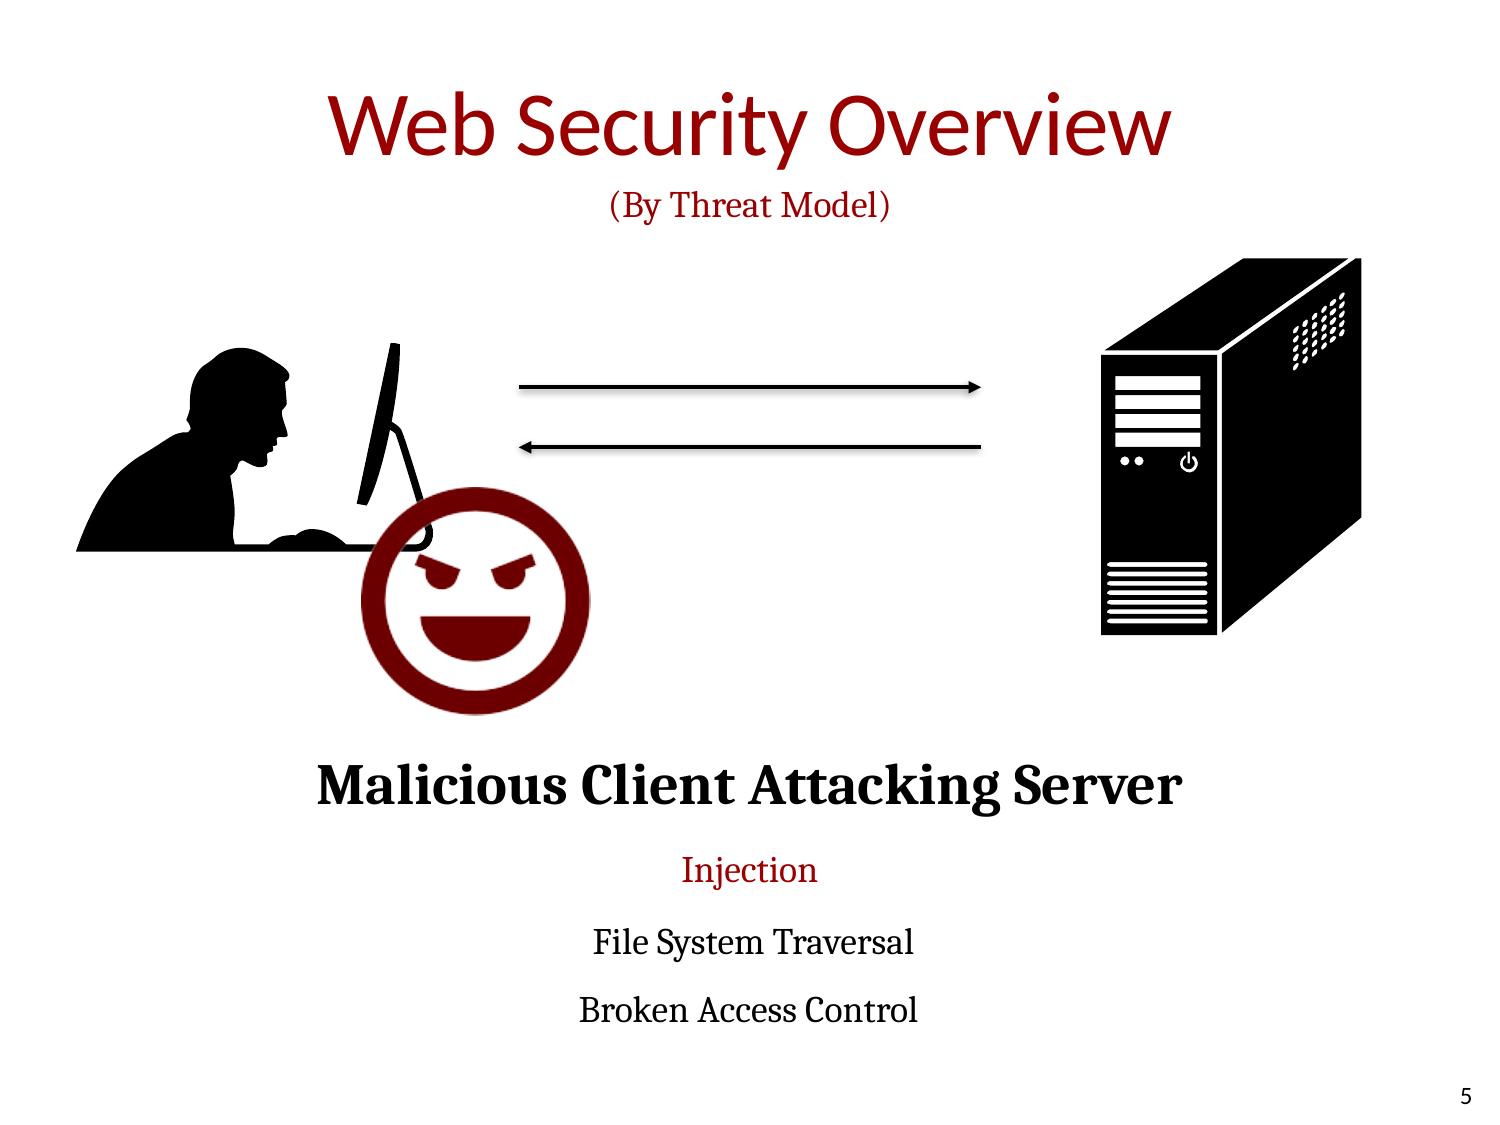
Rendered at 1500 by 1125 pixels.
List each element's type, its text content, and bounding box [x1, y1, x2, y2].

text_box (By Threat Model) [0, 172, 1500, 233]
picture [1099, 258, 1363, 637]
text_box Broken Access Control [0, 977, 1499, 1038]
text_box Injection [0, 837, 1500, 898]
picture [74, 342, 591, 717]
text_box Malicious Client Attacking Server [0, 739, 1500, 824]
slide_number 5 [1137, 1065, 1488, 1125]
text_box File System Traversal [3, 909, 1500, 969]
title Web Security Overview [75, 24, 1425, 172]
